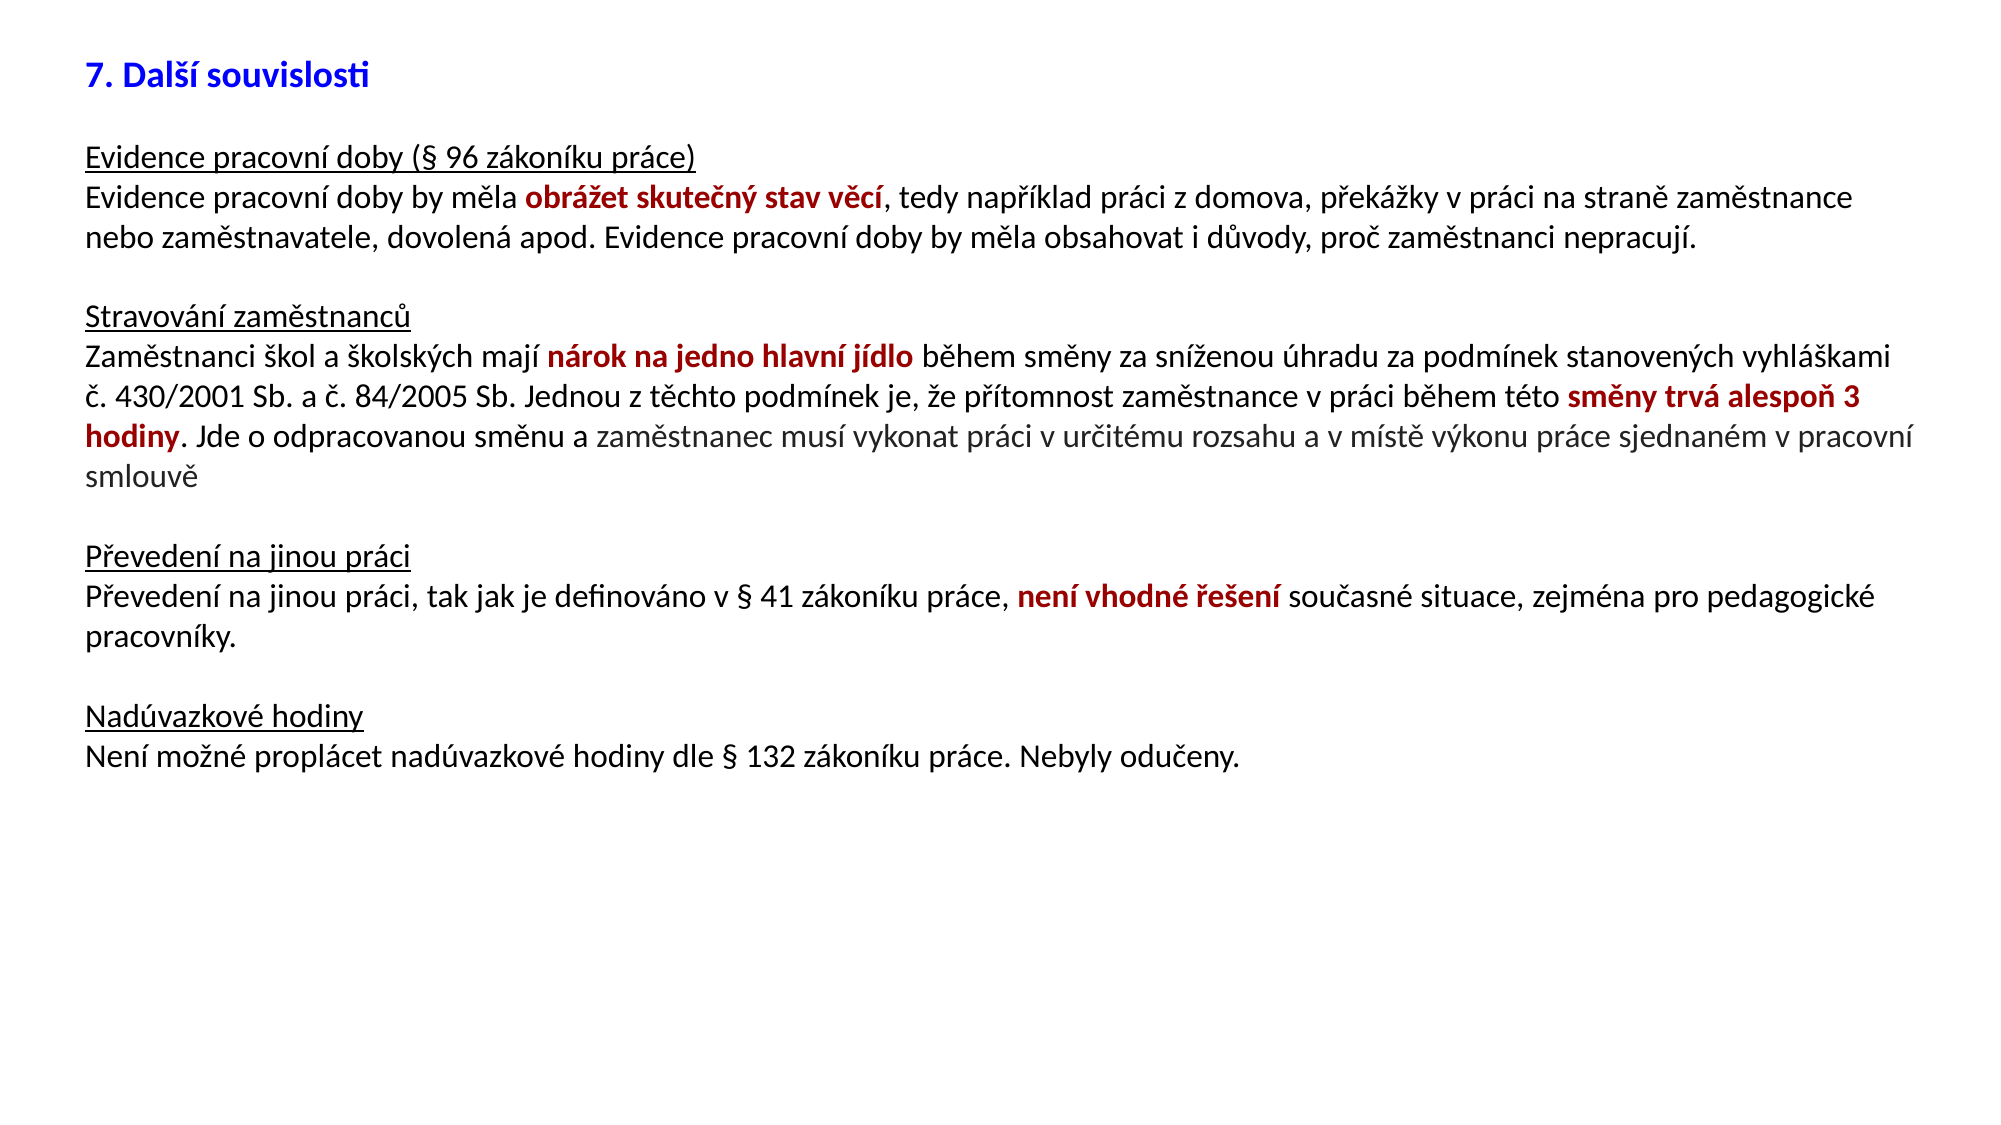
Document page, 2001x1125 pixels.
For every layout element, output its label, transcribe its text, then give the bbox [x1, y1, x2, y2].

text_box 7. Další souvislosti Evidence pracovní doby (§ 96 zákoníku práce) Evidence pracovní doby by měla obrážet skutečný stav věcí, tedy například práci z domova, překážky v práci na straně zaměstnance nebo zaměstnavatele, dovolená apod. Evidence pracovní doby by měla obsahovat i důvody, proč zaměstnanci nepracují. Stravování zaměstnanců Zaměstnanci škol a školských mají nárok na jedno hlavní jídlo během směny za sníženou úhradu za podmínek stanovených vyhláškami č. 430/2001 Sb. a č. 84/2005 Sb. Jednou z těchto podmínek je, že přítomnost zaměstnance v práci během této směny trvá alespoň 3 hodiny. Jde o odpracovanou směnu a zaměstnanec musí vykonat práci v určitému rozsahu a v místě výkonu práce sjednaném v pracovní smlouvě Převedení na jinou práci Převedení na jinou práci, tak jak je definováno v § 41 zákoníku práce, není vhodné řešení současné situace, zejména pro pedagogické pracovníky. Nadúvazkové hodiny Není možné proplácet nadúvazkové hodiny dle § 132 zákoníku práce. Nebyly odučeny. [70, 42, 1931, 861]
